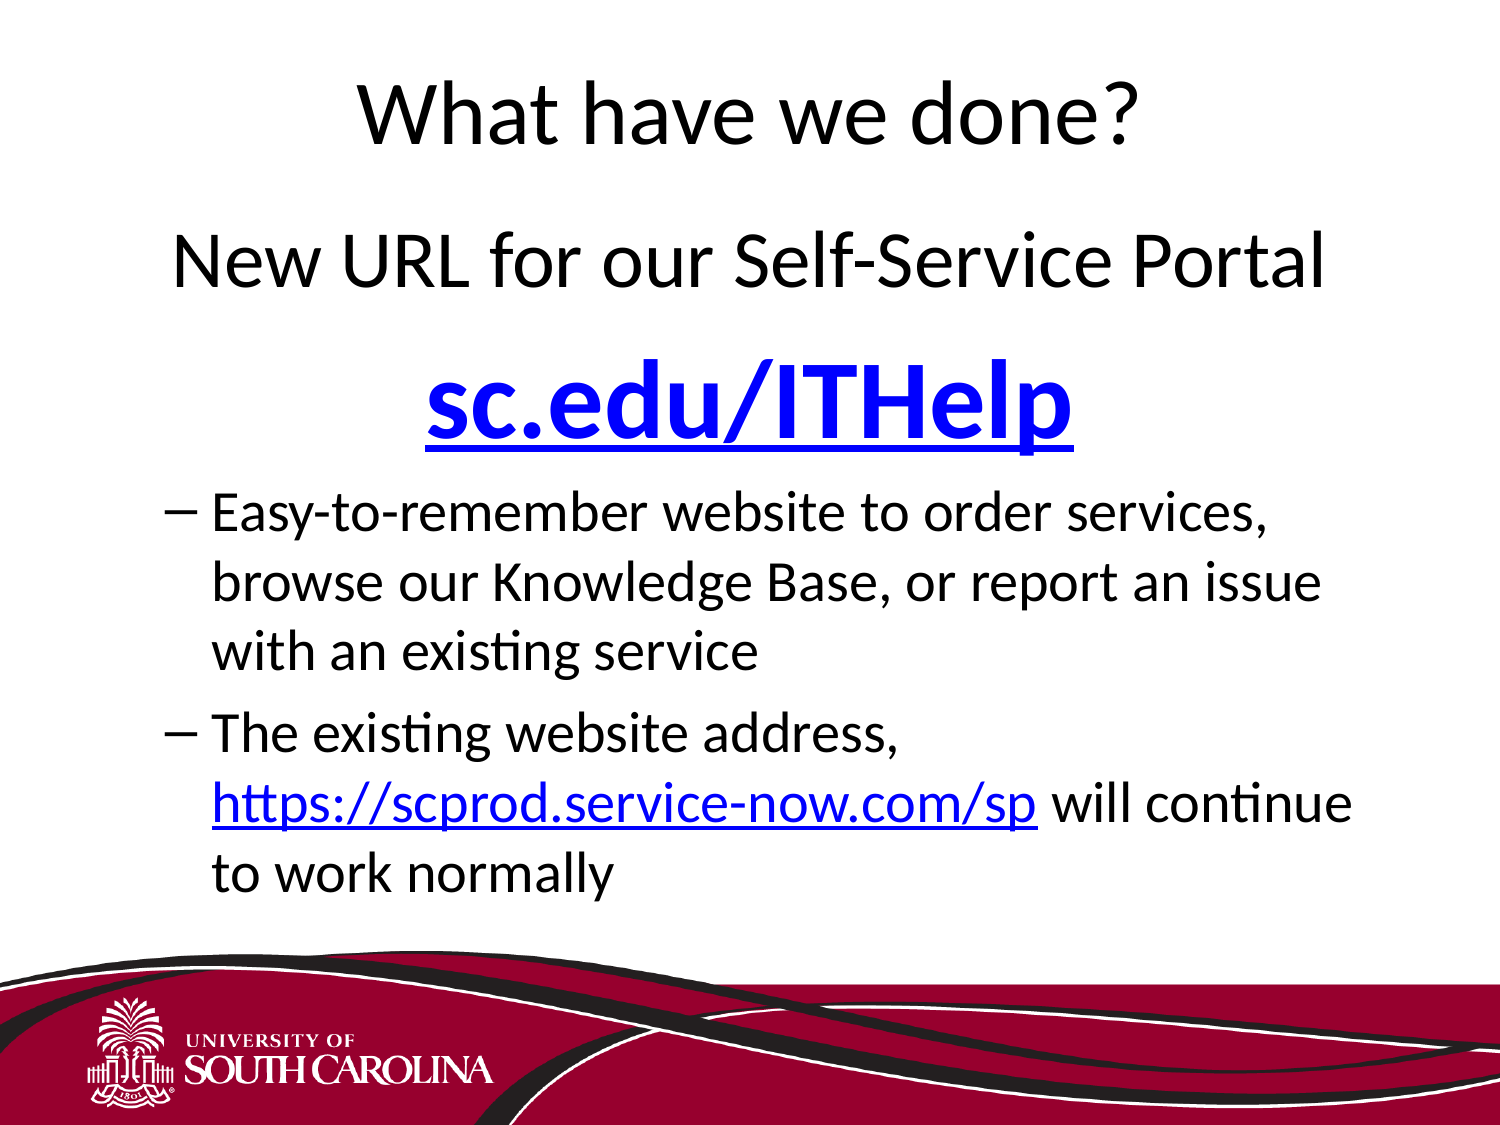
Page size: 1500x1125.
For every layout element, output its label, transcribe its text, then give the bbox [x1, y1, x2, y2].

picture [0, 951, 1500, 1125]
list New URL for our Self-Service Portal sc.edu/ITHelp Easy-to-remember website to order services, browse our Knowledge Base, or report an issue with an existing service The existing website address, https://scprod.service-now.com/sp will continue to work normally [75, 233, 1425, 899]
title What have we done? [75, 45, 1425, 233]
